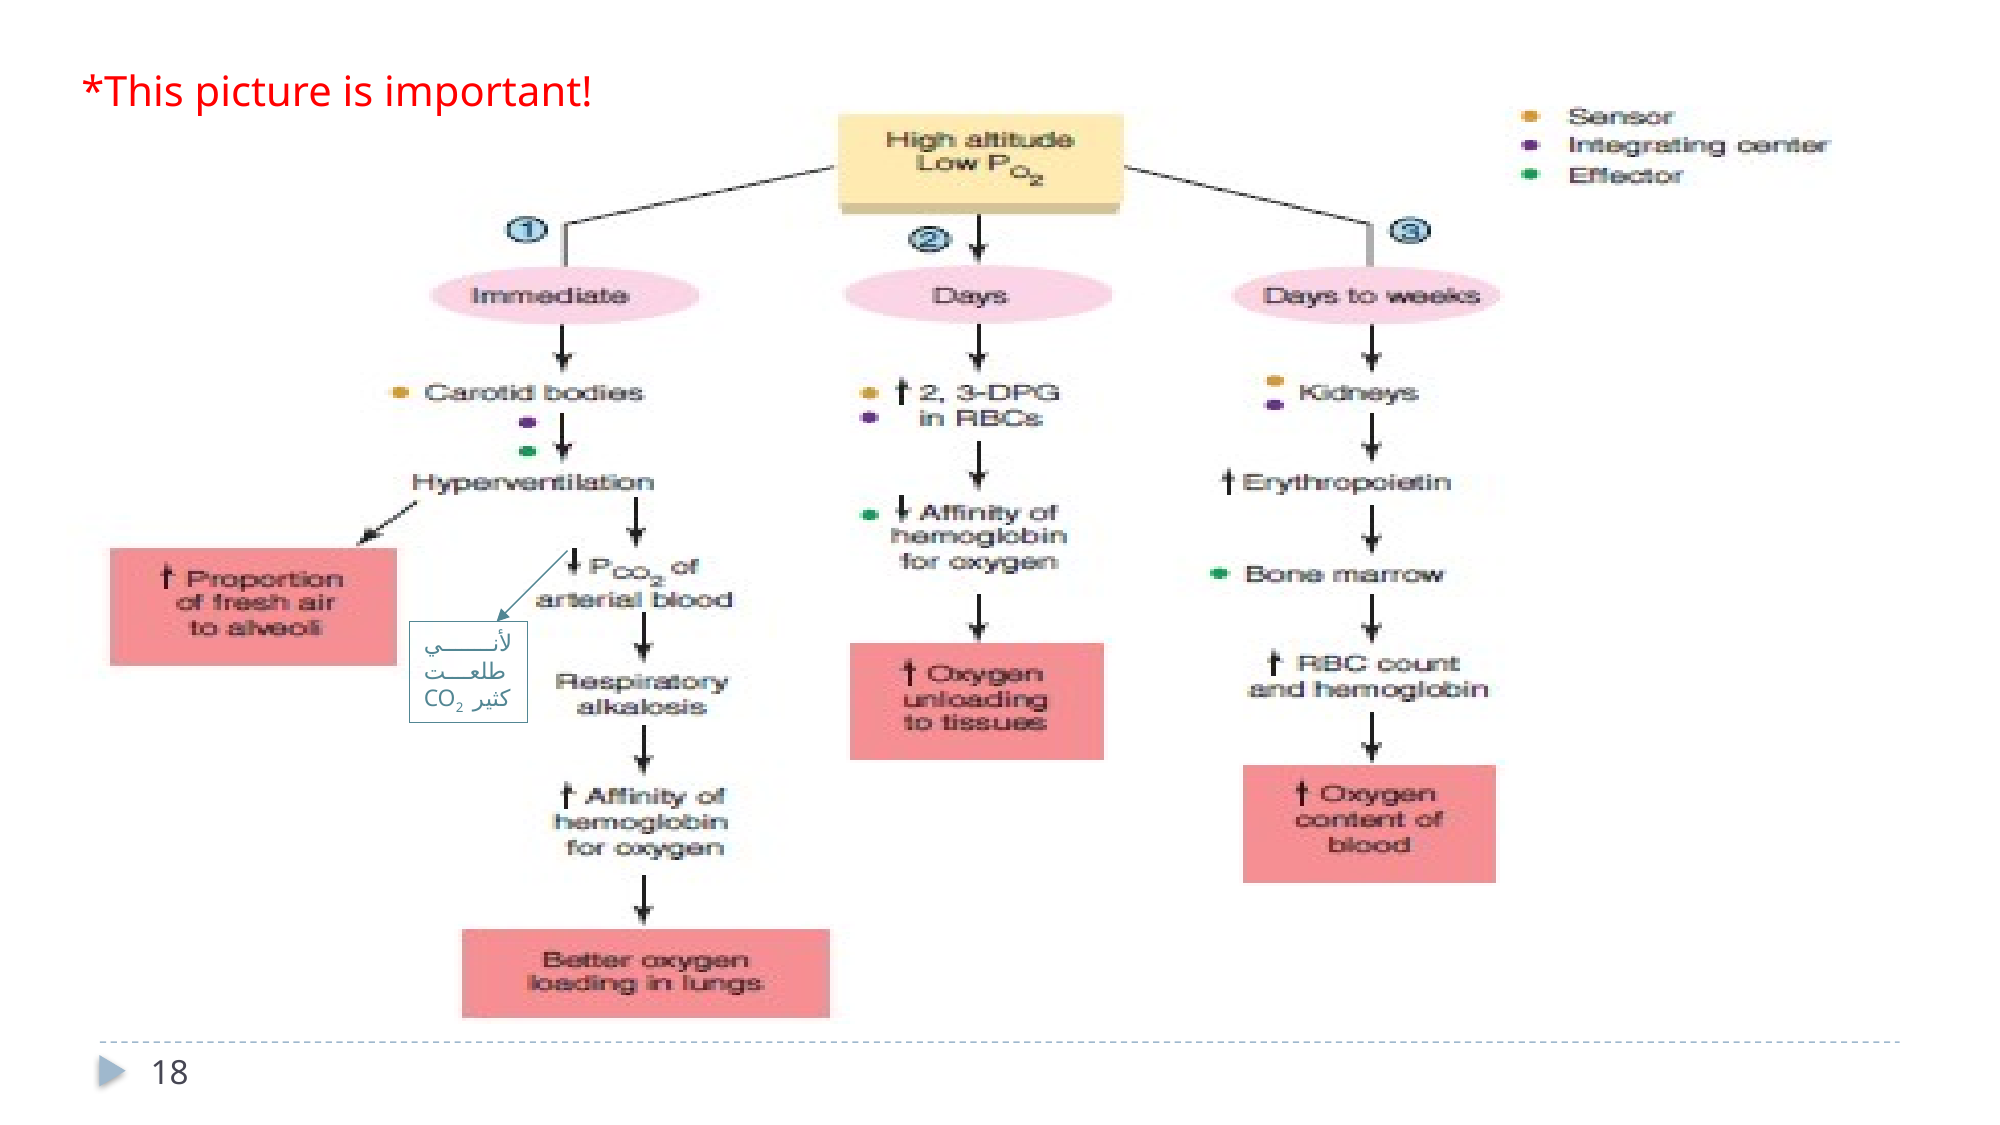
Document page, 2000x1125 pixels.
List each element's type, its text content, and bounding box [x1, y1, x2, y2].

slide_number 18 [133, 1042, 568, 1103]
text_box لأني طلعت CO2 كثير [409, 621, 528, 723]
text_box [66, 66, 1922, 1024]
text_box *This picture is important! [66, 56, 658, 122]
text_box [496, 550, 568, 622]
